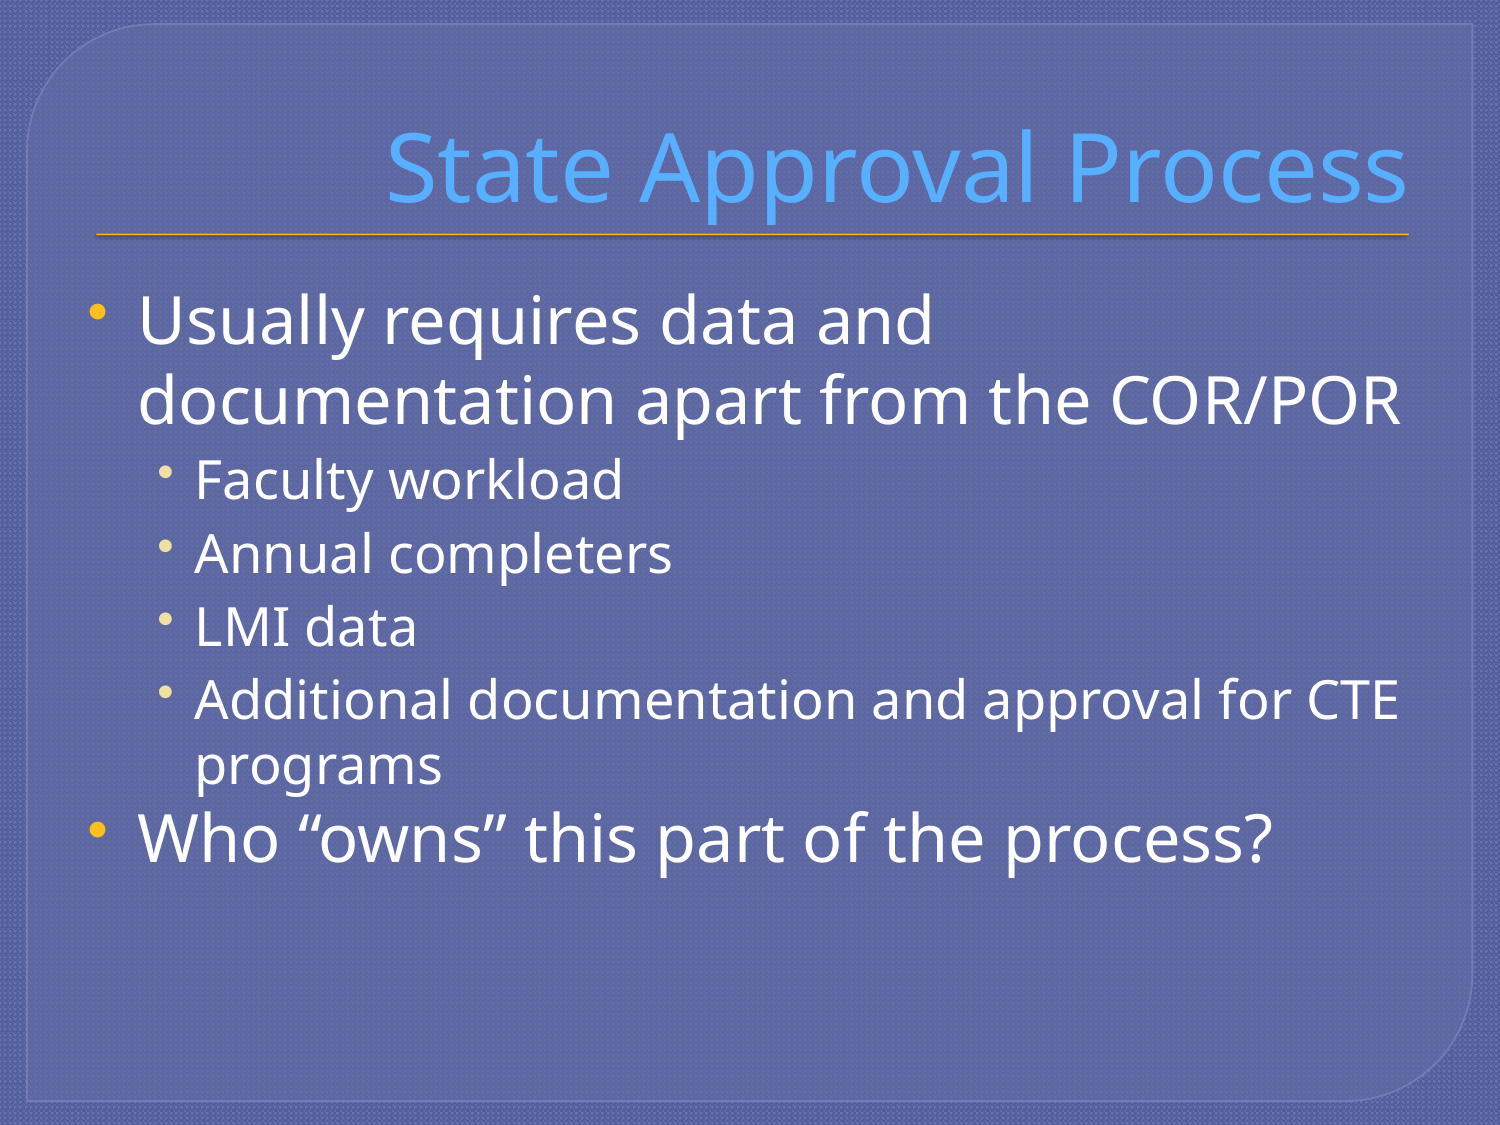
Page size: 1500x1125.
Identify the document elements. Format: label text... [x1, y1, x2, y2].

title State Approval Process [75, 41, 1425, 229]
list Usually requires data and documentation apart from the COR/POR Faculty workload Annual completers LMI data Additional documentation and approval for CTE programs Who “owns” this part of the process? [75, 270, 1425, 1013]
